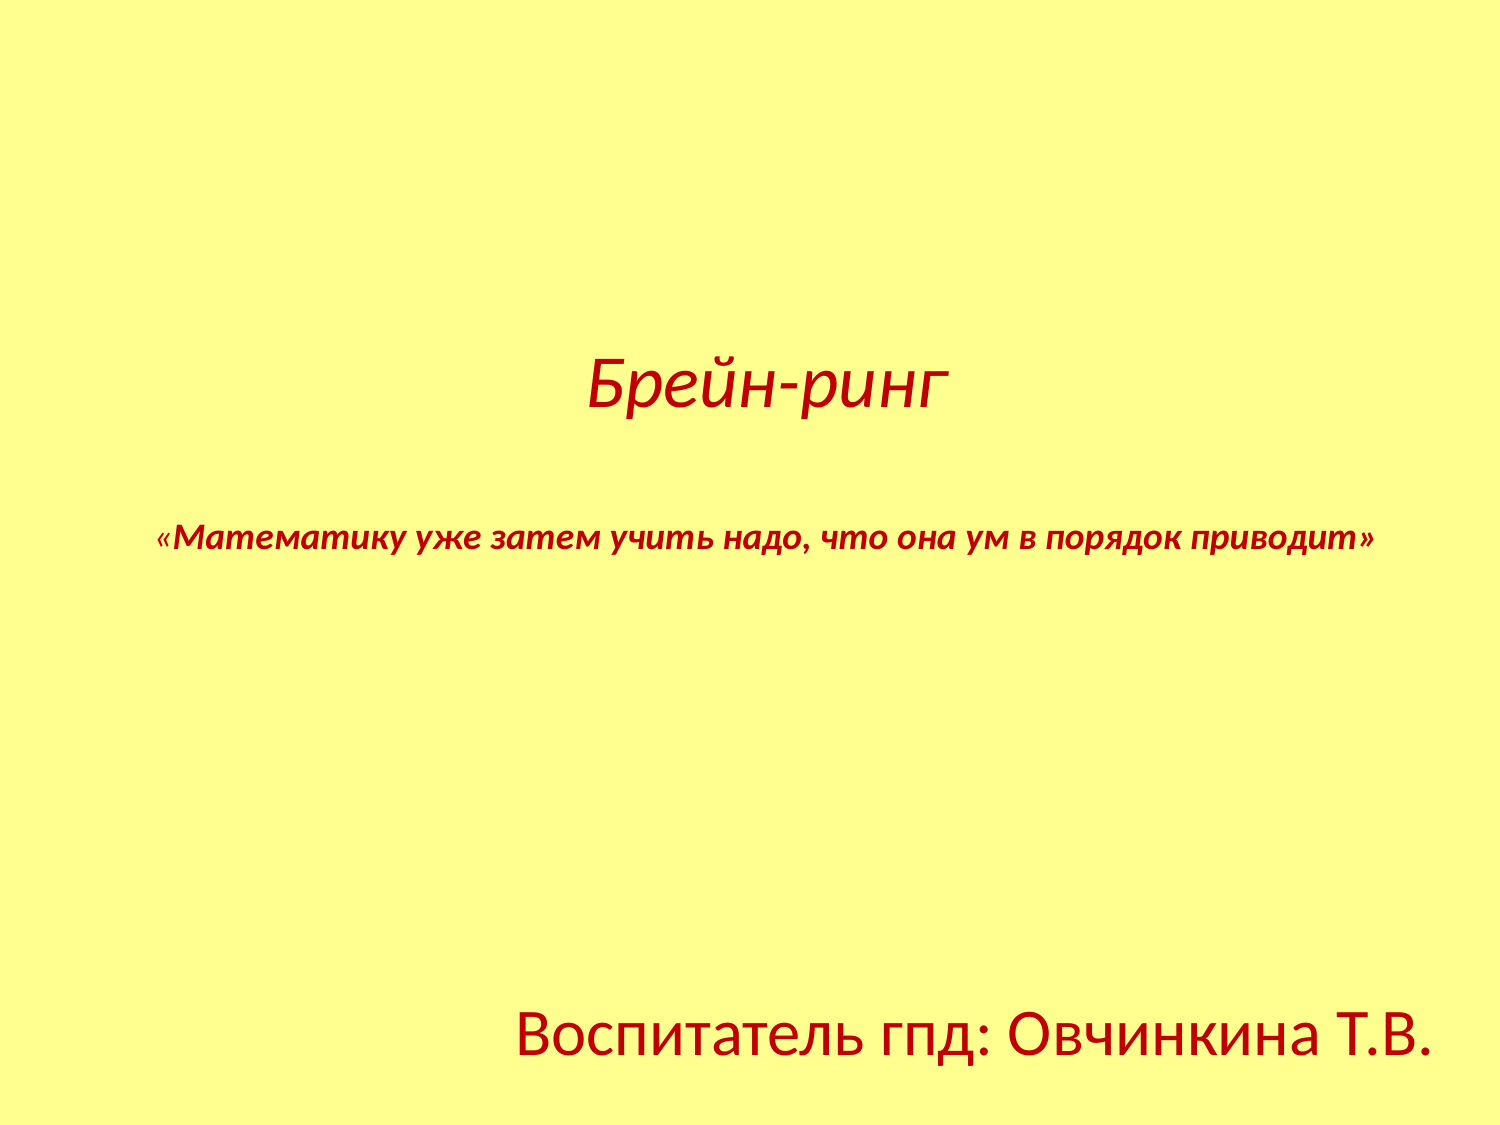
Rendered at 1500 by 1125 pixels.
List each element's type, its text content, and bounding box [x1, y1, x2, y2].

title Брейн-ринг «Математику уже затем учить надо, что она ум в порядок приводит» [128, 234, 1404, 745]
subtitle Воспитатель гпд: Овчинкина Т.В. [450, 981, 1500, 1125]
